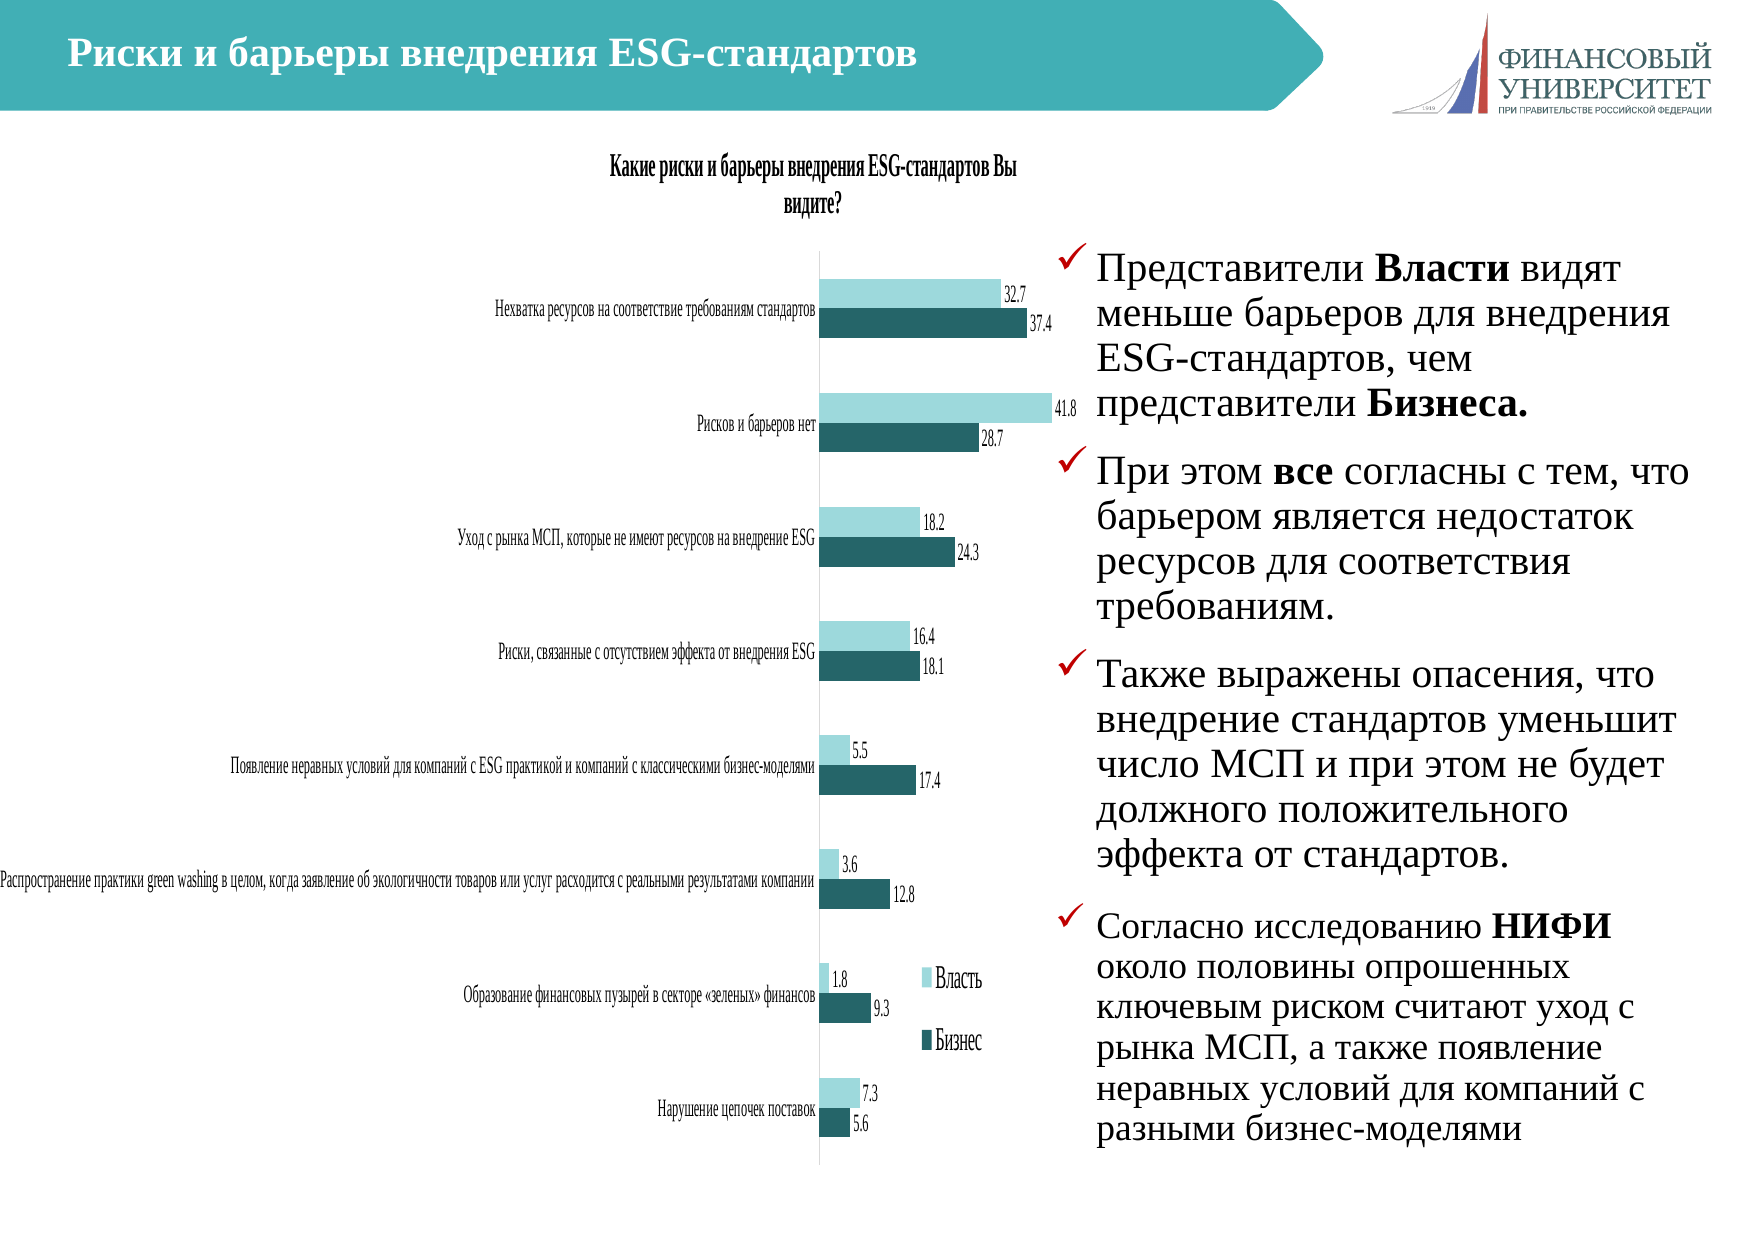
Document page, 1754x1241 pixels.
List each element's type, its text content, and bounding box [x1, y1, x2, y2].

list Согласно исследованию НИФИ около половины опрошенных ключевым риском считают уход с рынка МСП, а также появление неравных условий для компаний с разными бизнес-моделями [1082, 898, 1695, 1206]
text_box Представители Власти видят меньше барьеров для внедрения ESG-стандартов, чем представители Бизнеса. При этом все согласны с тем, что барьером является недостаток ресурсов для соответствия требованиям. Также выражены опасения, что внедрение стандартов уменьшит число МСП и при этом не будет должного положительного эффекта от стандартов. [1082, 238, 1741, 899]
title Риски и барьеры внедрения ESG-стандартов [52, 3, 1002, 103]
picture [1392, 13, 1714, 117]
chart [0, 105, 1082, 1241]
